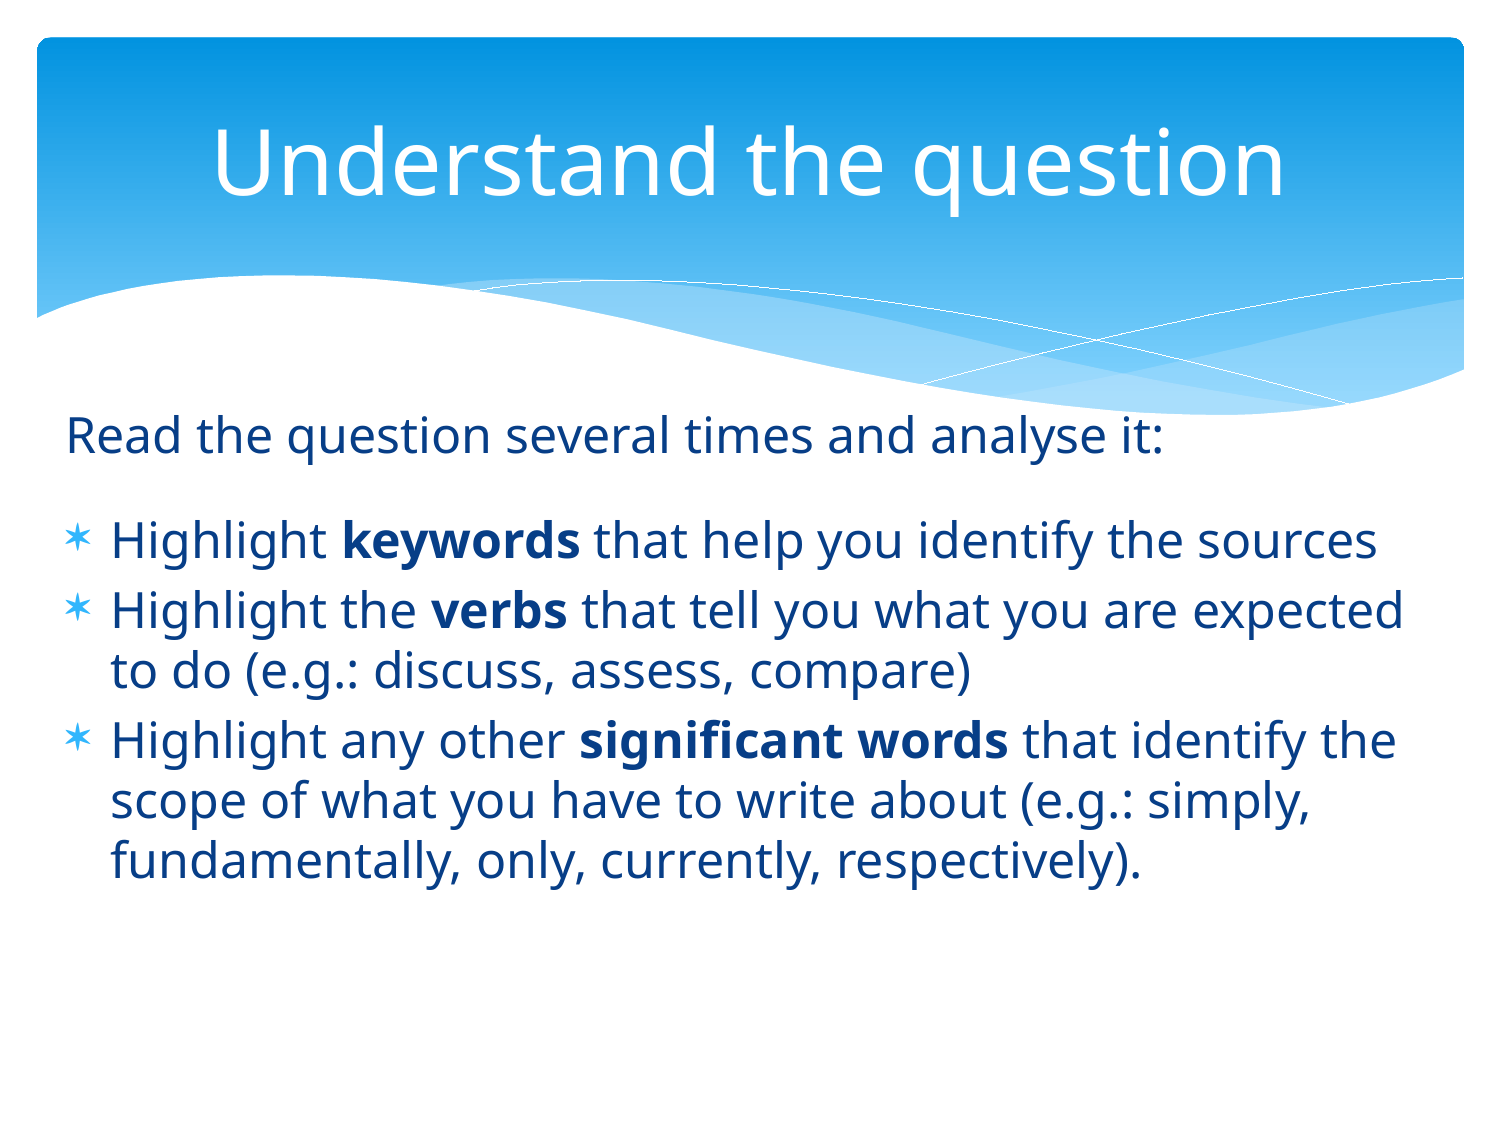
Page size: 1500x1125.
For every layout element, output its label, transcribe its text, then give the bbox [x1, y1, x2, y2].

list Read the question several times and analyse it: Highlight keywords that help you identify the sources Highlight the verbs that tell you what you are expected to do (e.g.: discuss, assess, compare) Highlight any other significant words that identify the scope of what you have to write about (e.g.: simply, fundamentally, only, currently, respectively). [50, 395, 1468, 1075]
title Understand the question [75, 55, 1425, 261]
